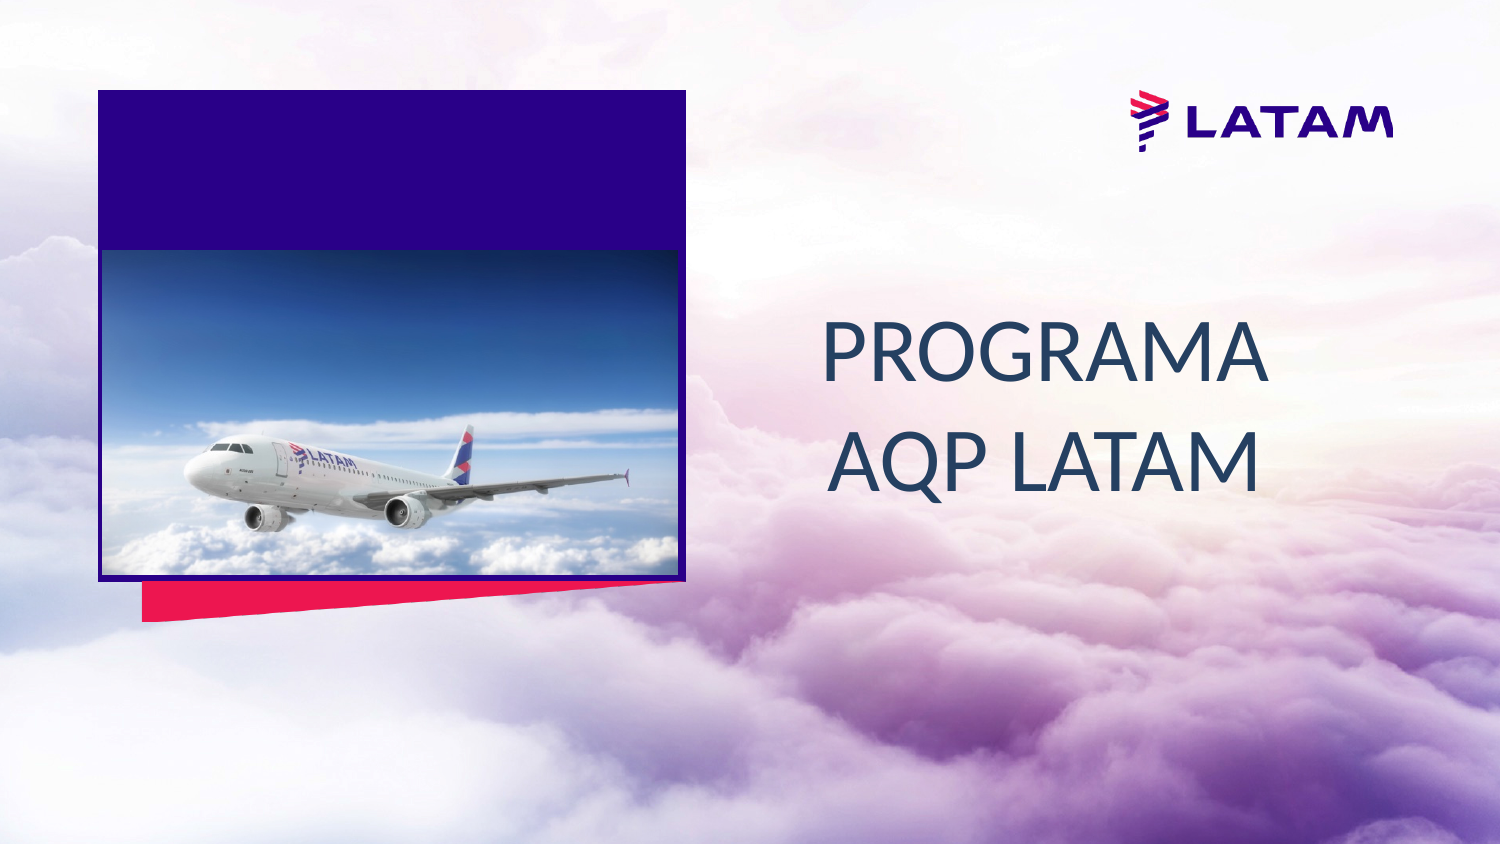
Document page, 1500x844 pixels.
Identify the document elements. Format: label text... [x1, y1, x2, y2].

text_box PROGRAMA AQP LATAM [726, 234, 1365, 565]
picture [0, 0, 1500, 844]
